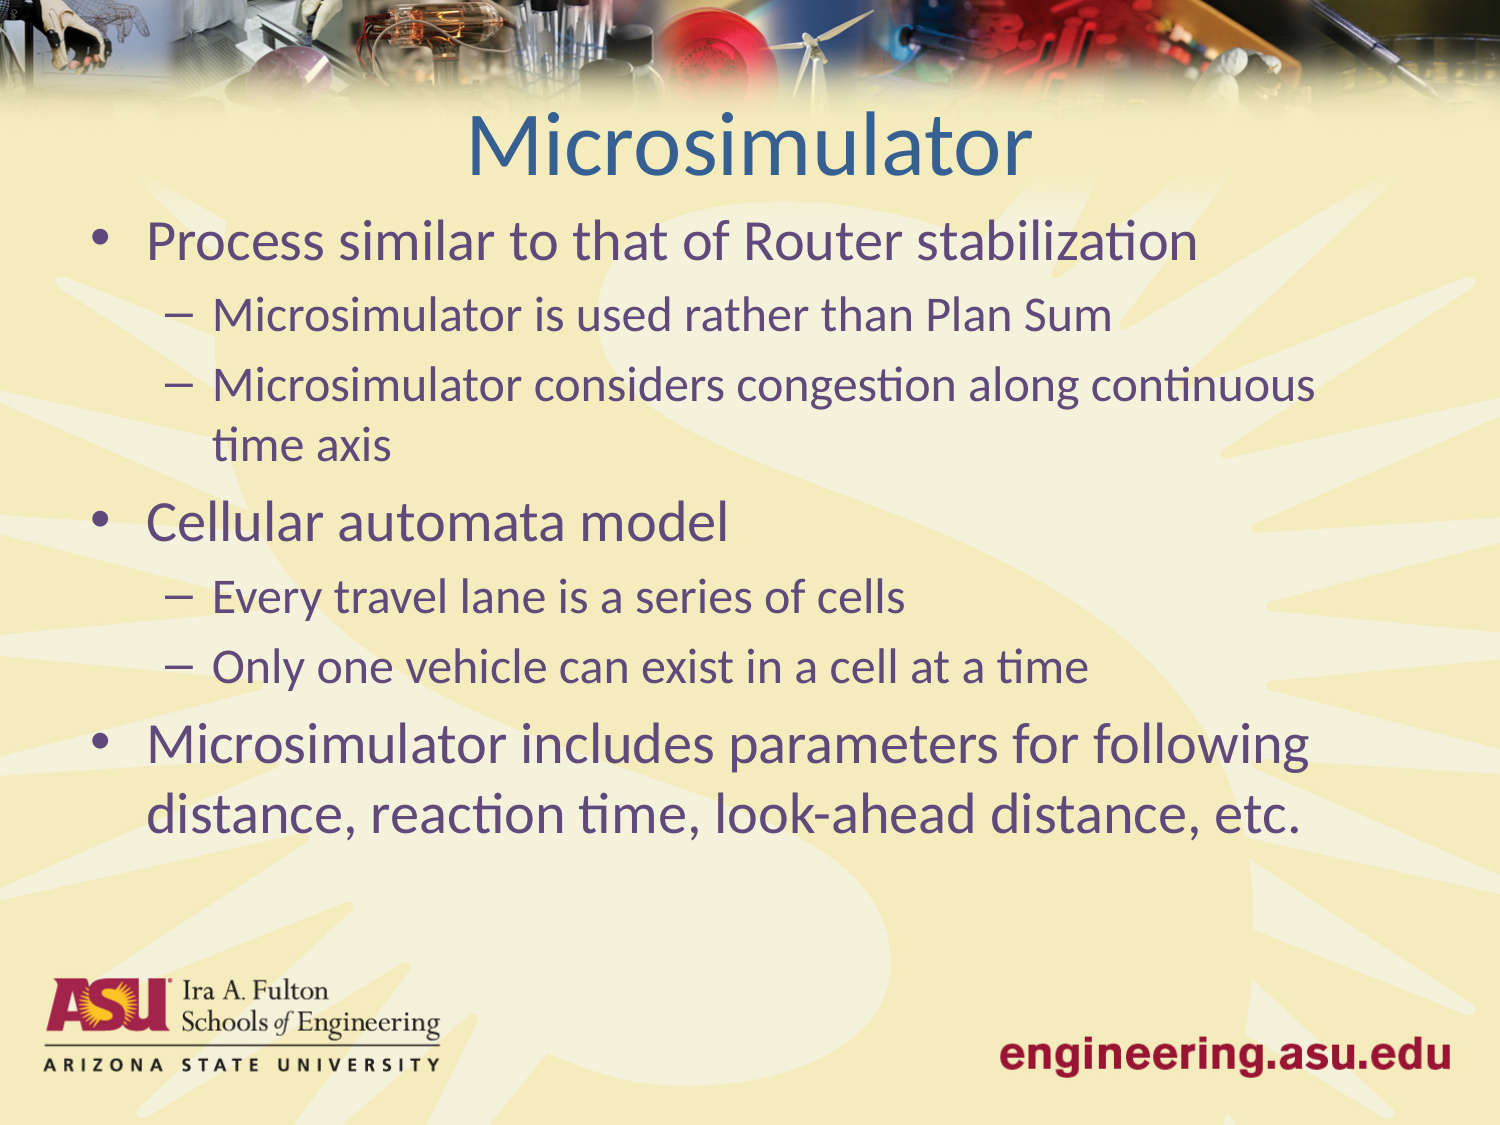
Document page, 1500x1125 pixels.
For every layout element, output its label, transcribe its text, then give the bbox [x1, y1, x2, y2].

title Microsimulator [74, 44, 1426, 194]
picture [0, 0, 1500, 1125]
list Process similar to that of Router stabilization Microsimulator is used rather than Plan Sum Microsimulator considers congestion along continuous time axis Cellular automata model Every travel lane is a series of cells Only one vehicle can exist in a cell at a time Microsimulator includes parameters for following distance, reaction time, look-ahead distance, etc. [74, 194, 1426, 937]
